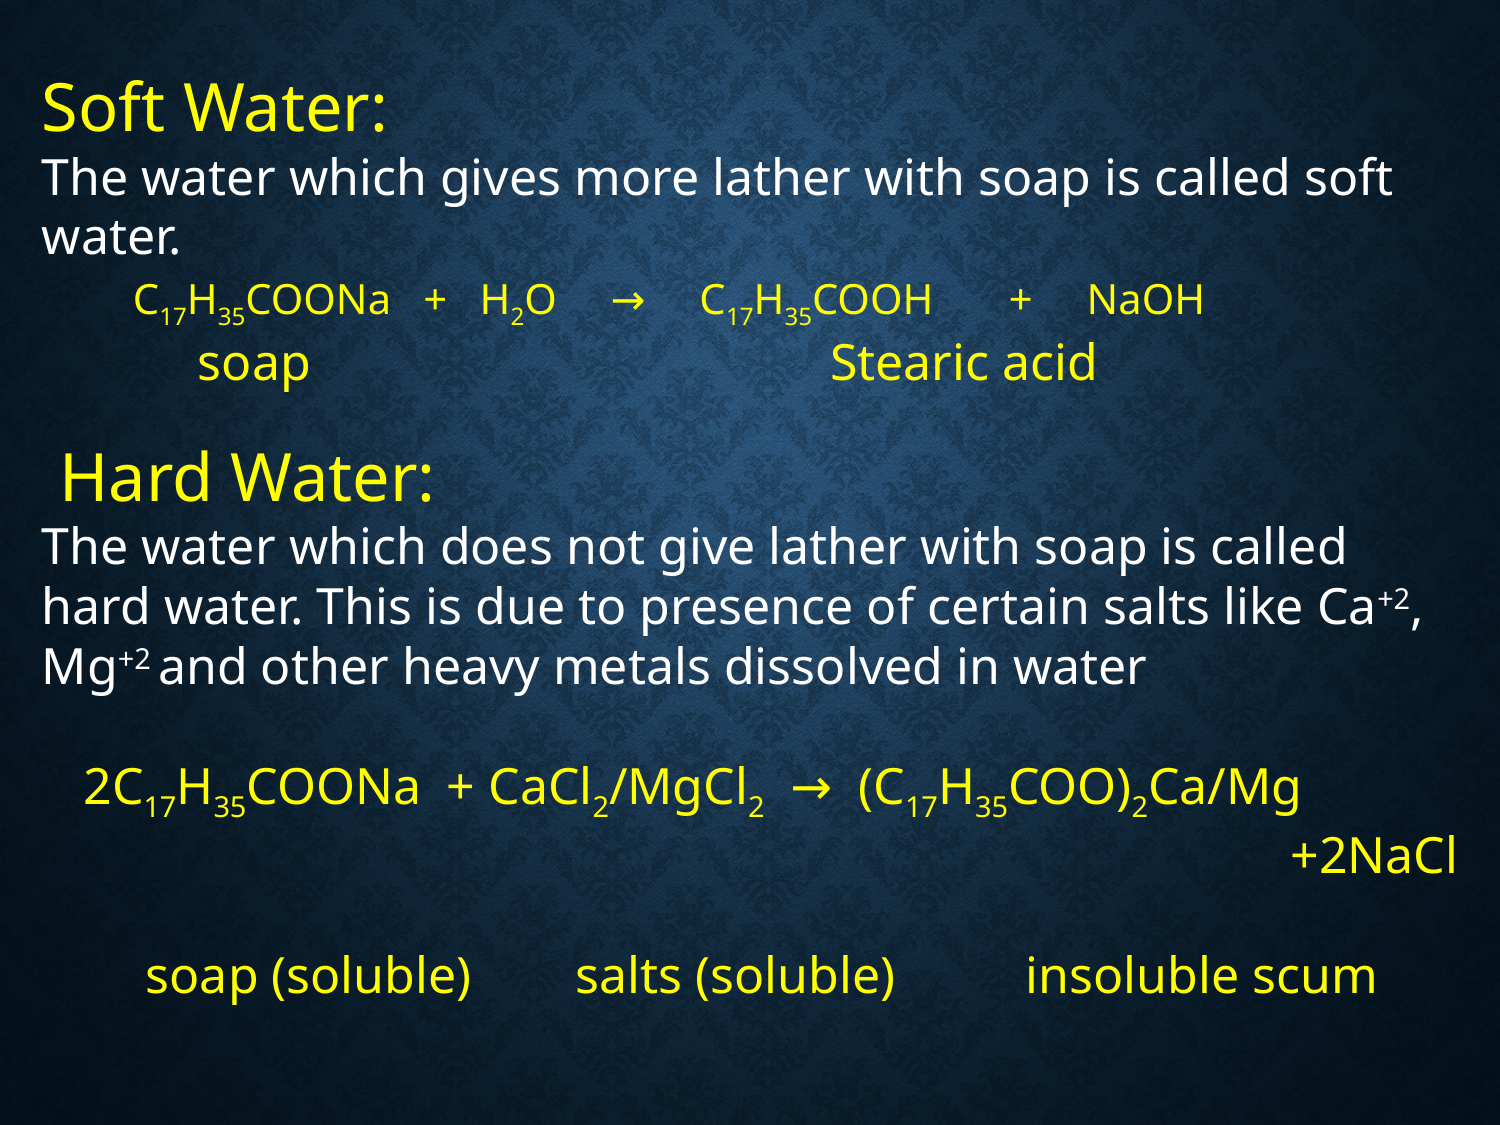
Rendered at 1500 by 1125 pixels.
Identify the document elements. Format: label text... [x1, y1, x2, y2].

text_box Soft Water: The water which gives more lather with soap is called soft water. C17H35COONa + H2O → C17H35COOH + NaOH soap Stearic acid Hard Water: The water which does not give lather with soap is called hard water. This is due to presence of certain salts like Ca+2, Mg+2 and other heavy metals dissolved in water 2C17H35COONa + CaCl2/MgCl2 → (C17H35COO)2Ca/Mg +2NaCl soap (soluble) salts (soluble) insoluble scum [27, 57, 1473, 1011]
